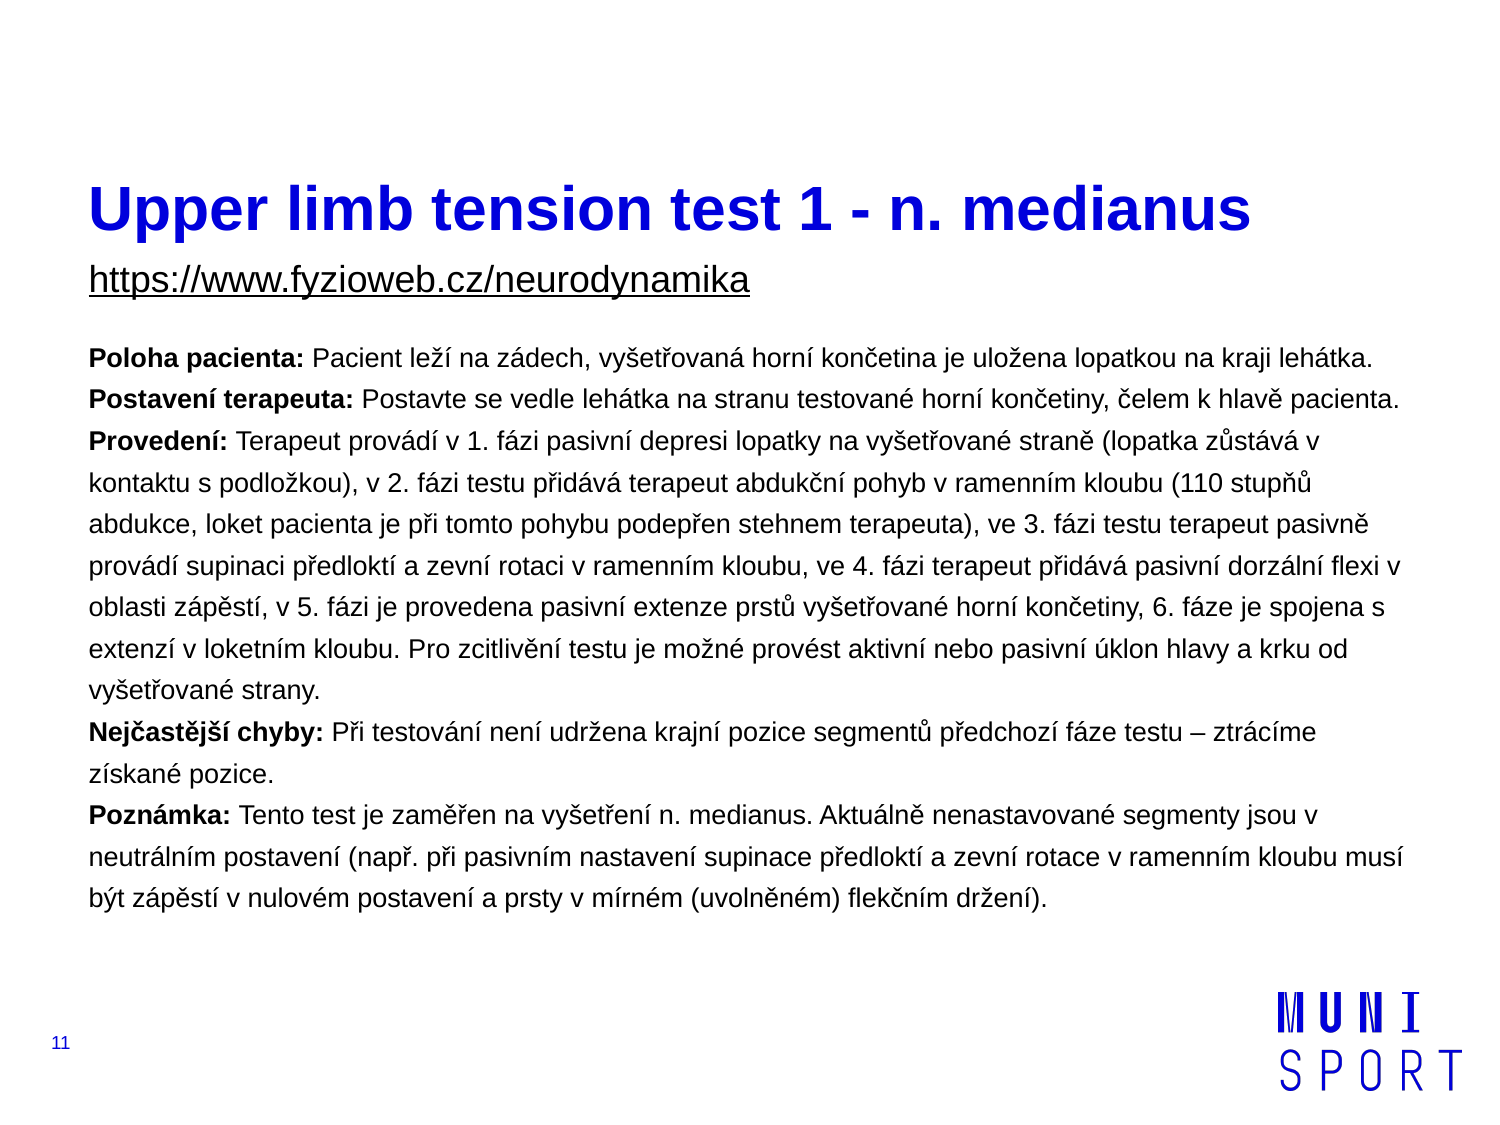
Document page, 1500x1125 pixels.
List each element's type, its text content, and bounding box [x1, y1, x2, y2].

slide_number 11 [50, 1021, 82, 1063]
picture [1276, 992, 1462, 1091]
title Upper limb tension test 1 - n. medianus https://www.fyzioweb.cz/neurodynamika [88, 118, 1412, 193]
list Poloha pacienta: Pacient leží na zádech, vyšetřovaná horní končetina je uložena lopatkou na kraji lehátka. Postavení terapeuta: Postavte se vedle lehátka na stranu testované horní končetiny, čelem k hlavě pacienta. Provedení: Terapeut provádí v 1. fázi pasivní depresi lopatky na vyšetřované straně (lopatka zůstává v kontaktu s podložkou), v 2. fázi testu přidává terapeut abdukční pohyb v ramenním kloubu (110 stupňů abdukce, loket pacienta je při tomto pohybu podepřen stehnem terapeuta), ve 3. fázi testu terapeut pasivně provádí supinaci předloktí a zevní rotaci v ramenním kloubu, ve 4. fázi terapeut přidává pasivní dorzální flexi v oblasti zápěstí, v 5. fázi je provedena pasivní extenze prstů vyšetřované horní končetiny, 6. fáze je spojena s extenzí v loketním kloubu. Pro zcitlivění testu je možné provést aktivní nebo pasivní úklon hlavy a krku od vyšetřované strany. Nejčastější chyby: Při testování není udržena krajní pozice segmentů předchozí fáze testu – ztrácíme získané pozice. Poznámka: Tento test je zaměřen na vyšetření n. medianus. Aktuálně nenastavované segmenty jsou v neutrálním postavení (např. při pasivním nastavení supinace předloktí a zevní rotace v ramenním kloubu musí být zápěstí v nulovém postavení a prsty v mírném (uvolněném) flekčním držení). [88, 331, 1412, 1011]
